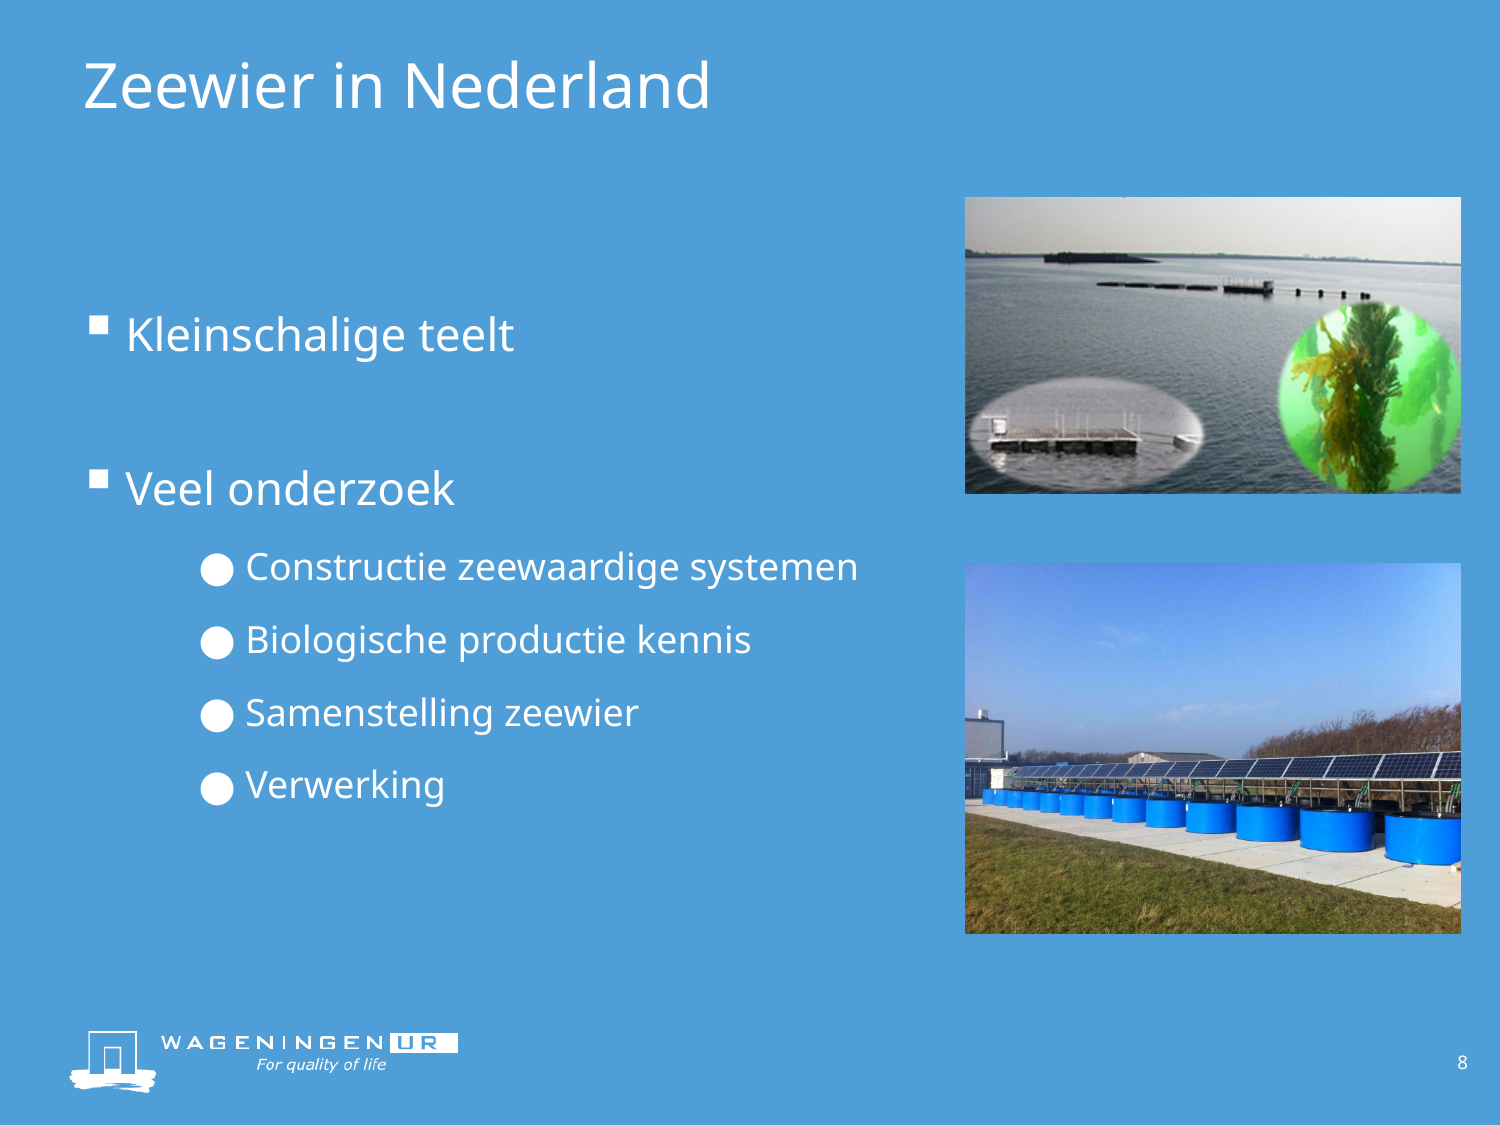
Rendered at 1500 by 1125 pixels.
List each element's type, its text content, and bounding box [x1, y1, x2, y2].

picture [0, 0, 1500, 1125]
title Zeewier in Nederland [80, 37, 1466, 168]
slide_number 8 [1397, 1051, 1475, 1079]
list Kleinschalige teelt Veel onderzoek Constructie zeewaardige systemen Biologische productie kennis Samenstelling zeewier Verwerking [69, 301, 924, 972]
